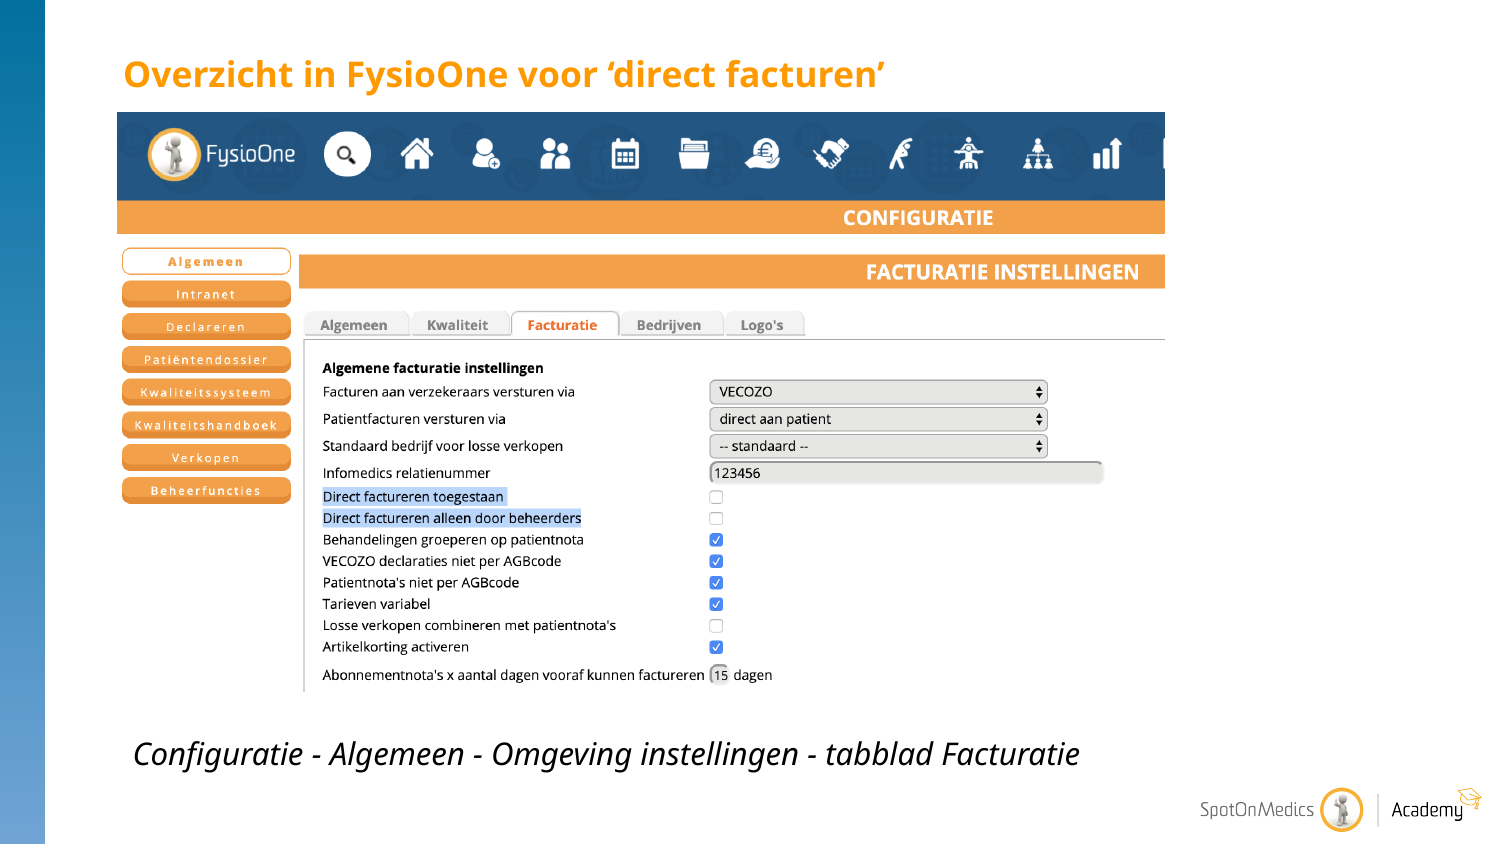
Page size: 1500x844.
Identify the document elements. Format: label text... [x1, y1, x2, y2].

text_box Overzicht in FysioOne voor ‘direct facturen’ [117, 46, 1122, 111]
picture [117, 112, 1166, 693]
text_box Configuratie - Algemeen - Omgeving instellingen - tabblad Facturatie [117, 606, 1334, 716]
text_box [0, 0, 45, 844]
picture [1199, 787, 1482, 832]
